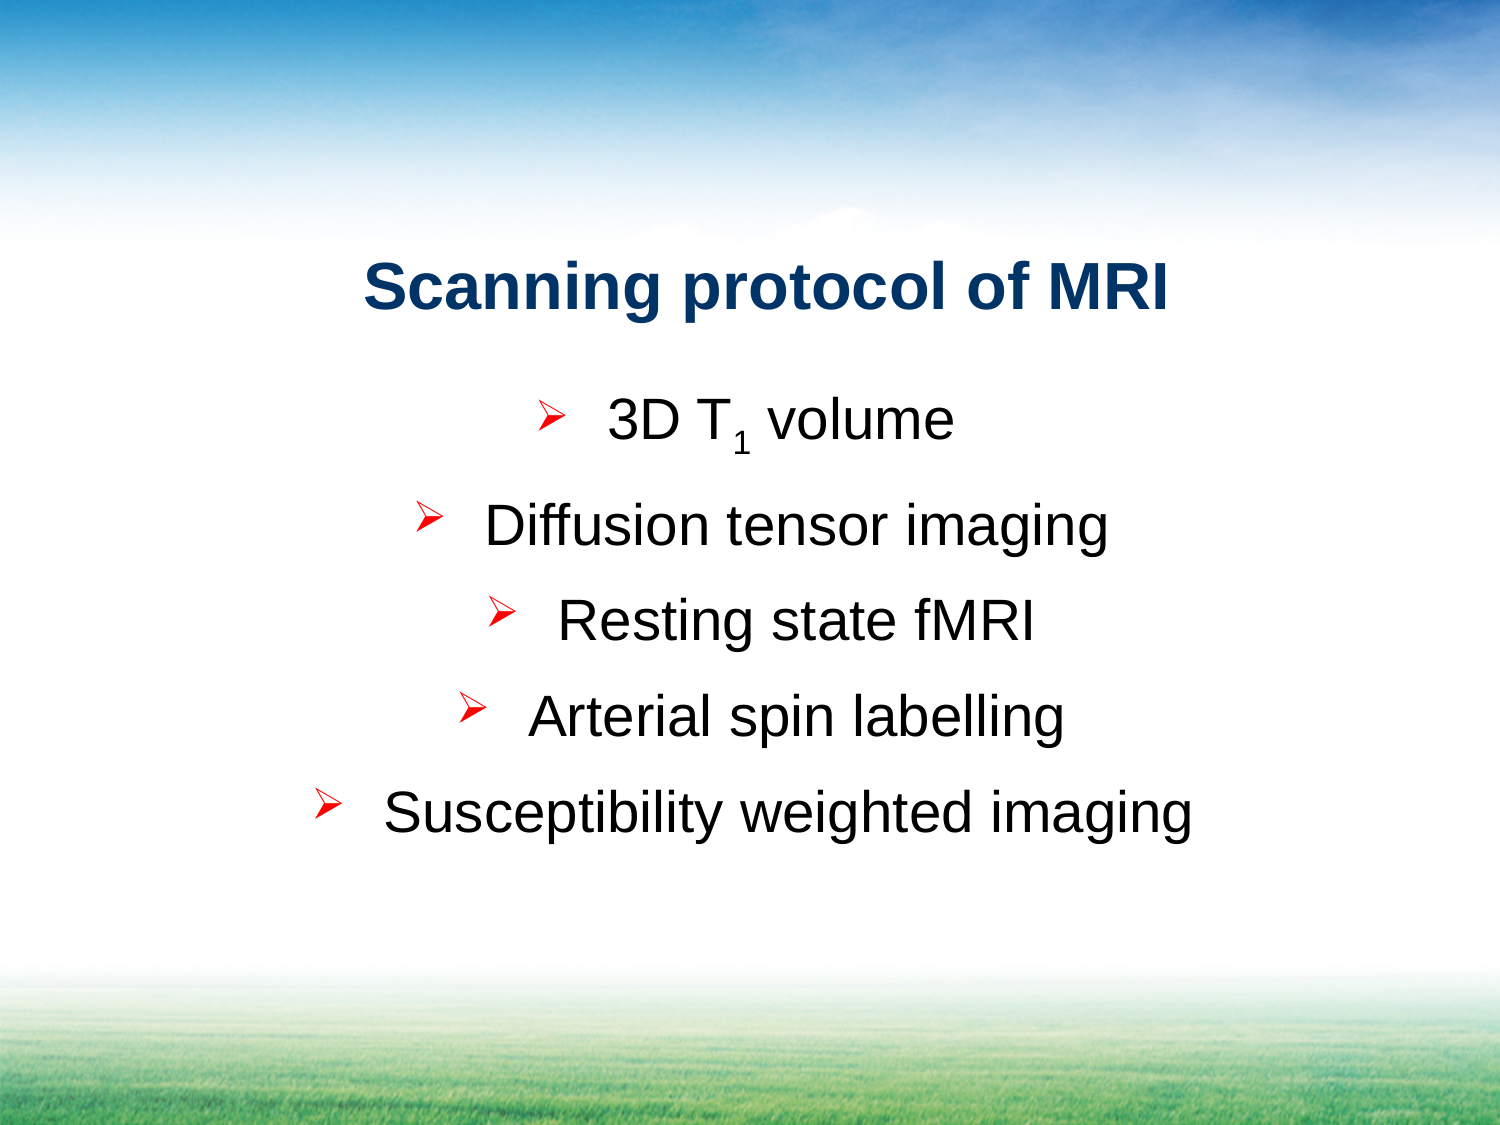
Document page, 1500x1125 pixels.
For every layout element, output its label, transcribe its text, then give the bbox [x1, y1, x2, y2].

picture [0, 0, 1500, 1125]
title Scanning protocol of MRI [348, 207, 1235, 359]
subtitle 3D T1 volume Diffusion tensor imaging Resting state fMRI Arterial spin labelling Susceptibility weighted imaging [218, 357, 1294, 851]
